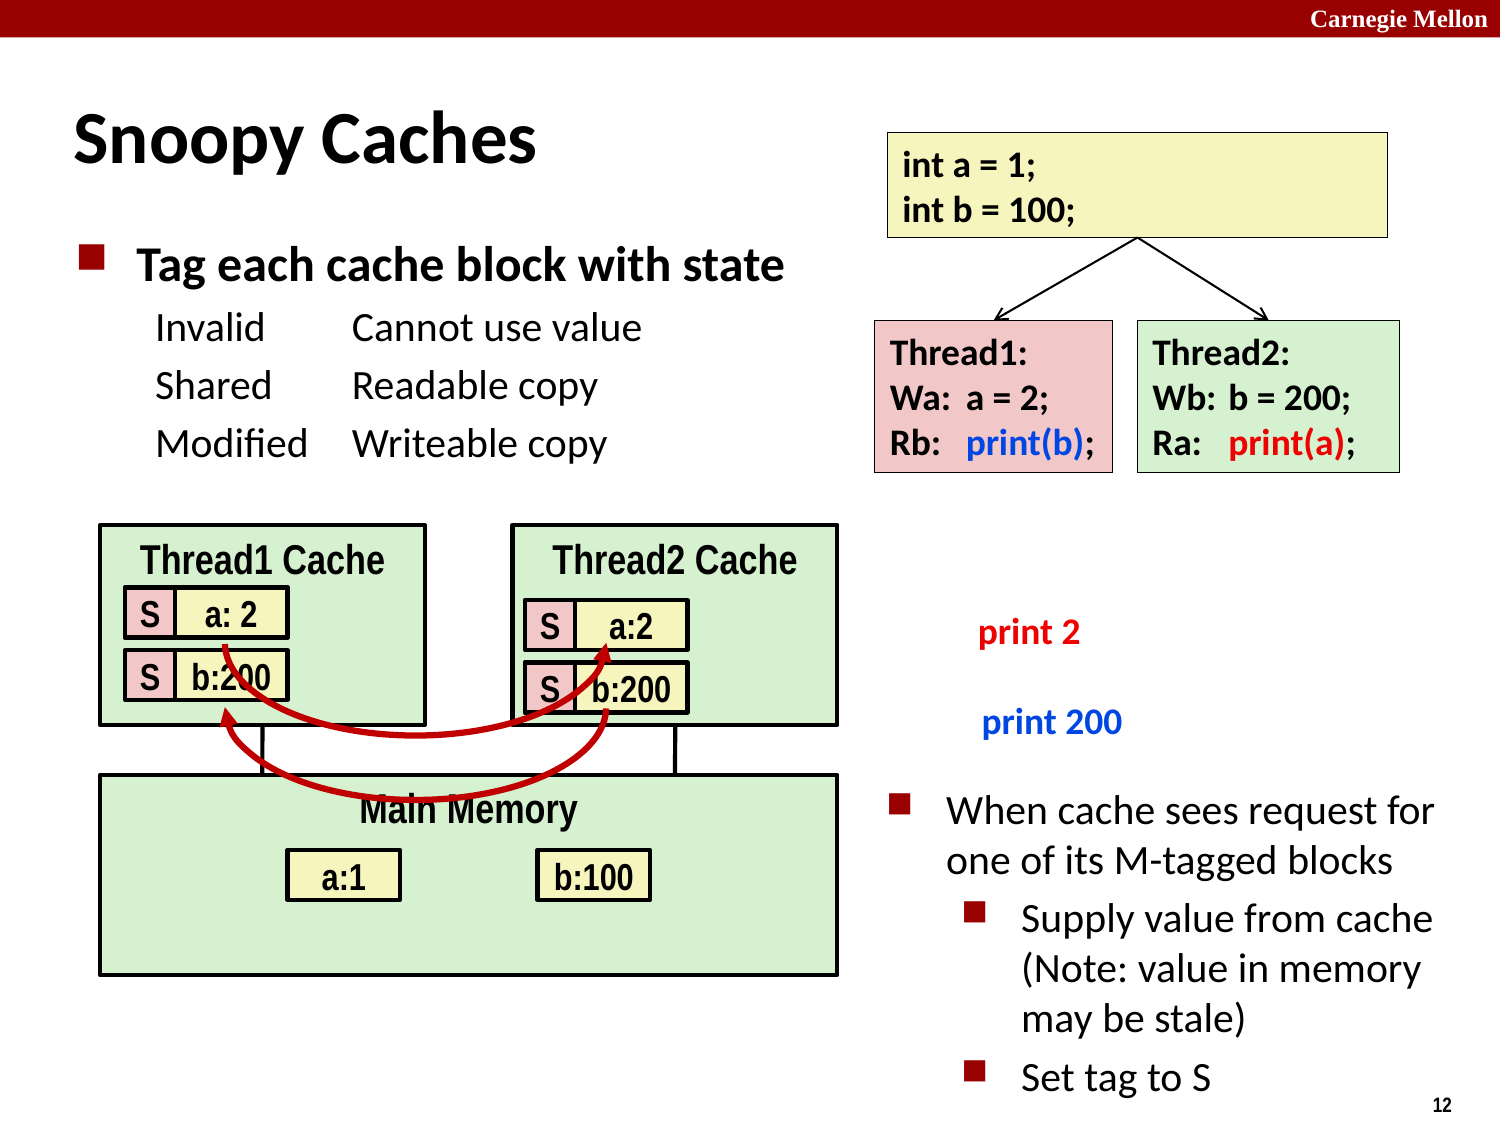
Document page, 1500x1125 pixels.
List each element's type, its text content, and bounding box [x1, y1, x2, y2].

text_box When cache sees request for one of its M-tagged blocks Supply value from cache (Note: value in memory may be stale) Set tag to S [874, 775, 1488, 877]
text_box a:1 [287, 849, 400, 900]
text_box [124, 549, 1097, 736]
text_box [124, 614, 1139, 801]
list Tag each cache block with state Invalid Cannot use value Shared Readable copy Modified Writeable copy [64, 223, 869, 326]
text_box Main Memory [99, 774, 838, 975]
text_box Thread2 Cache [512, 525, 838, 548]
text_box b:100 [537, 849, 650, 900]
title Snoopy Caches [58, 71, 1305, 197]
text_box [874, 132, 1401, 473]
text_box Thread1 Cache [99, 525, 425, 725]
